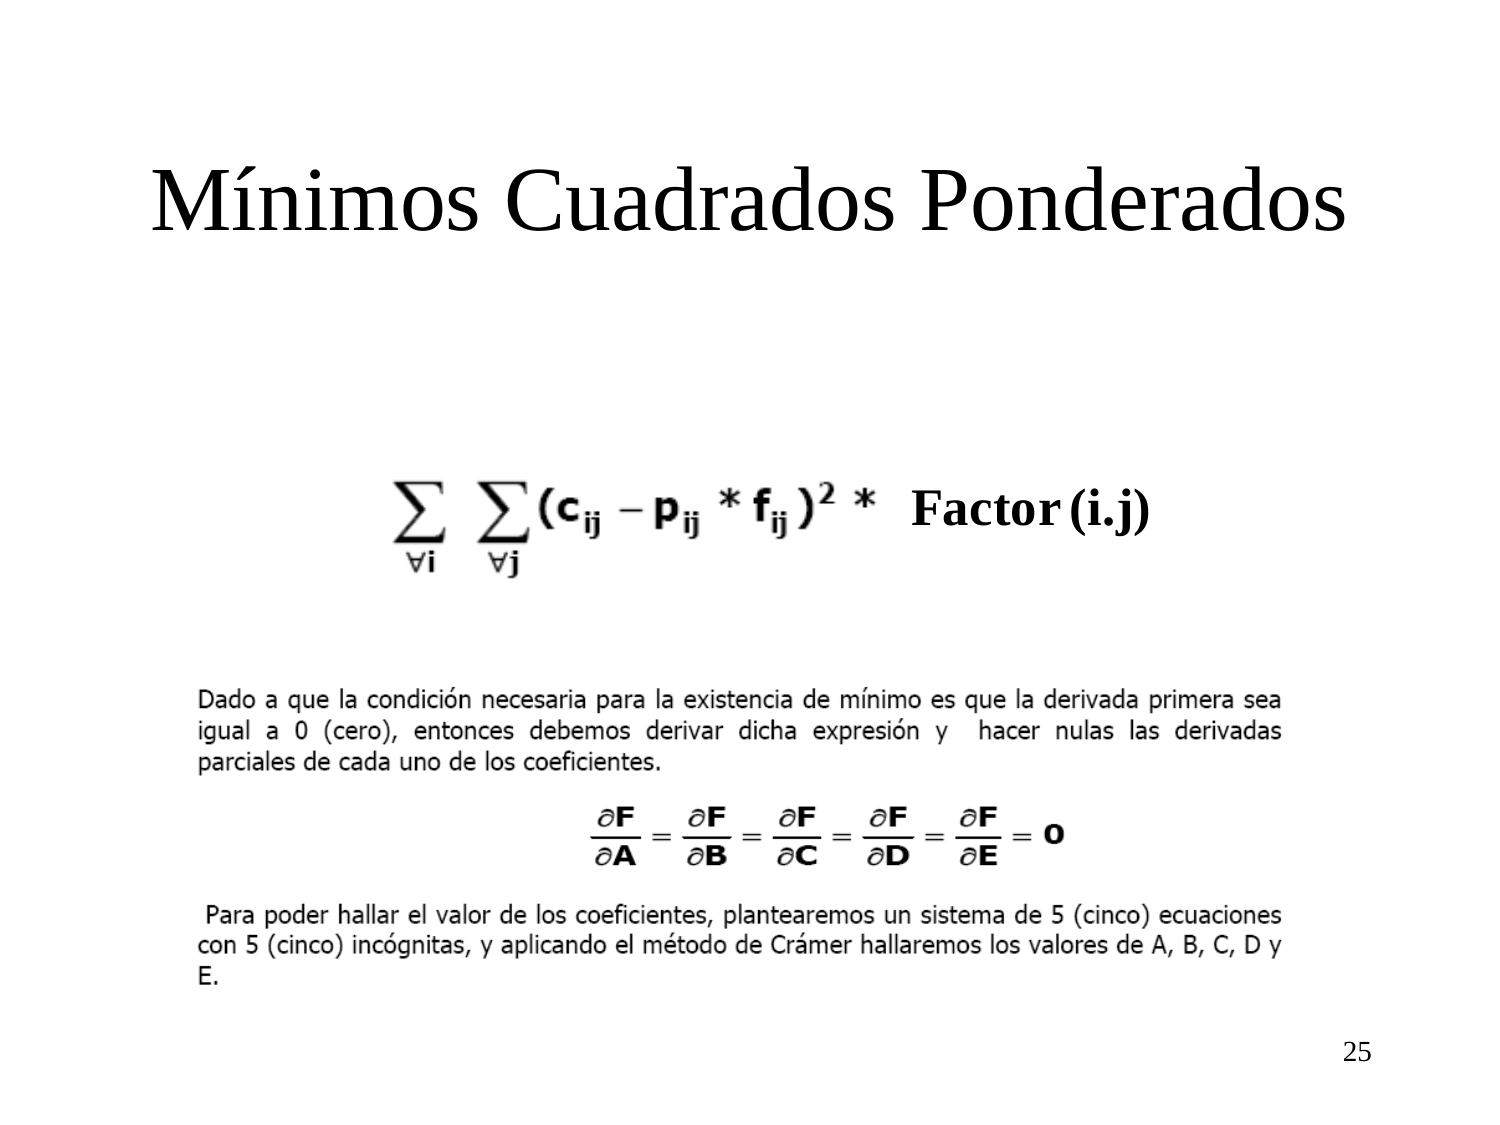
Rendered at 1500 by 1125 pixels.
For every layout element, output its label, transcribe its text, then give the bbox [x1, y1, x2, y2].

title Mínimos Cuadrados Ponderados [112, 99, 1388, 288]
picture [163, 656, 1301, 1006]
picture [304, 456, 1184, 598]
slide_number 25 [1074, 1024, 1388, 1101]
